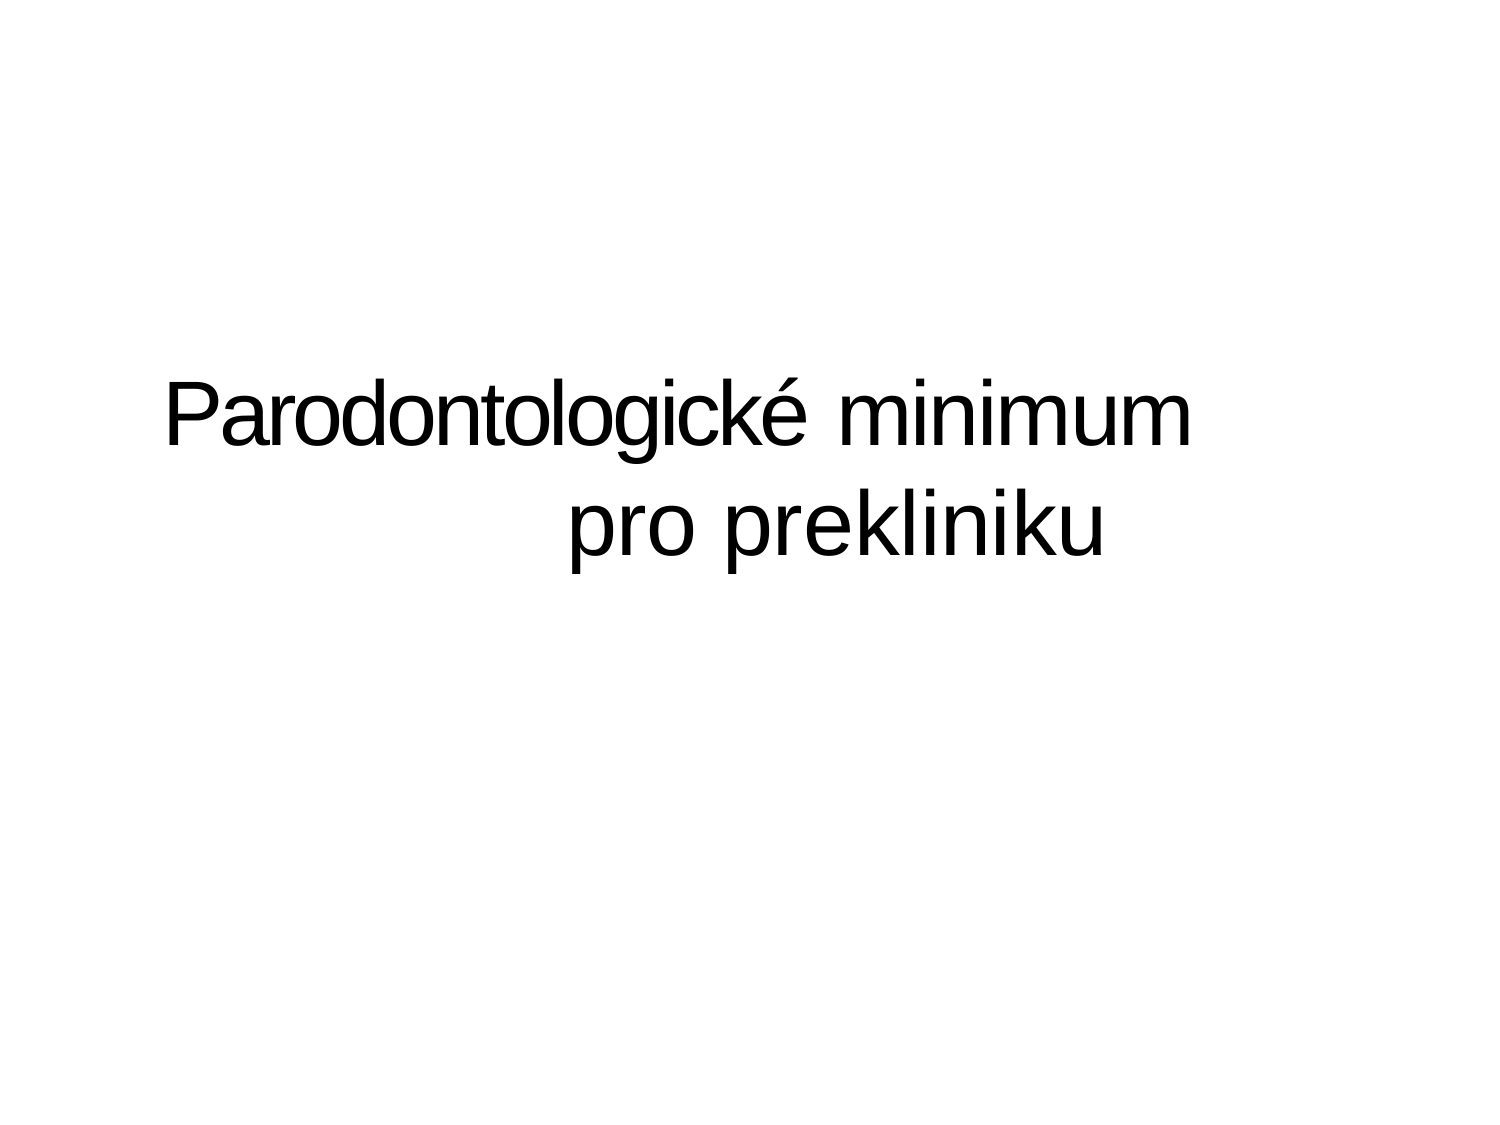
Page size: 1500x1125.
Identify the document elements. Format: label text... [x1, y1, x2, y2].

title Parodontologické minimum pro prekliniku [160, 352, 1340, 575]
